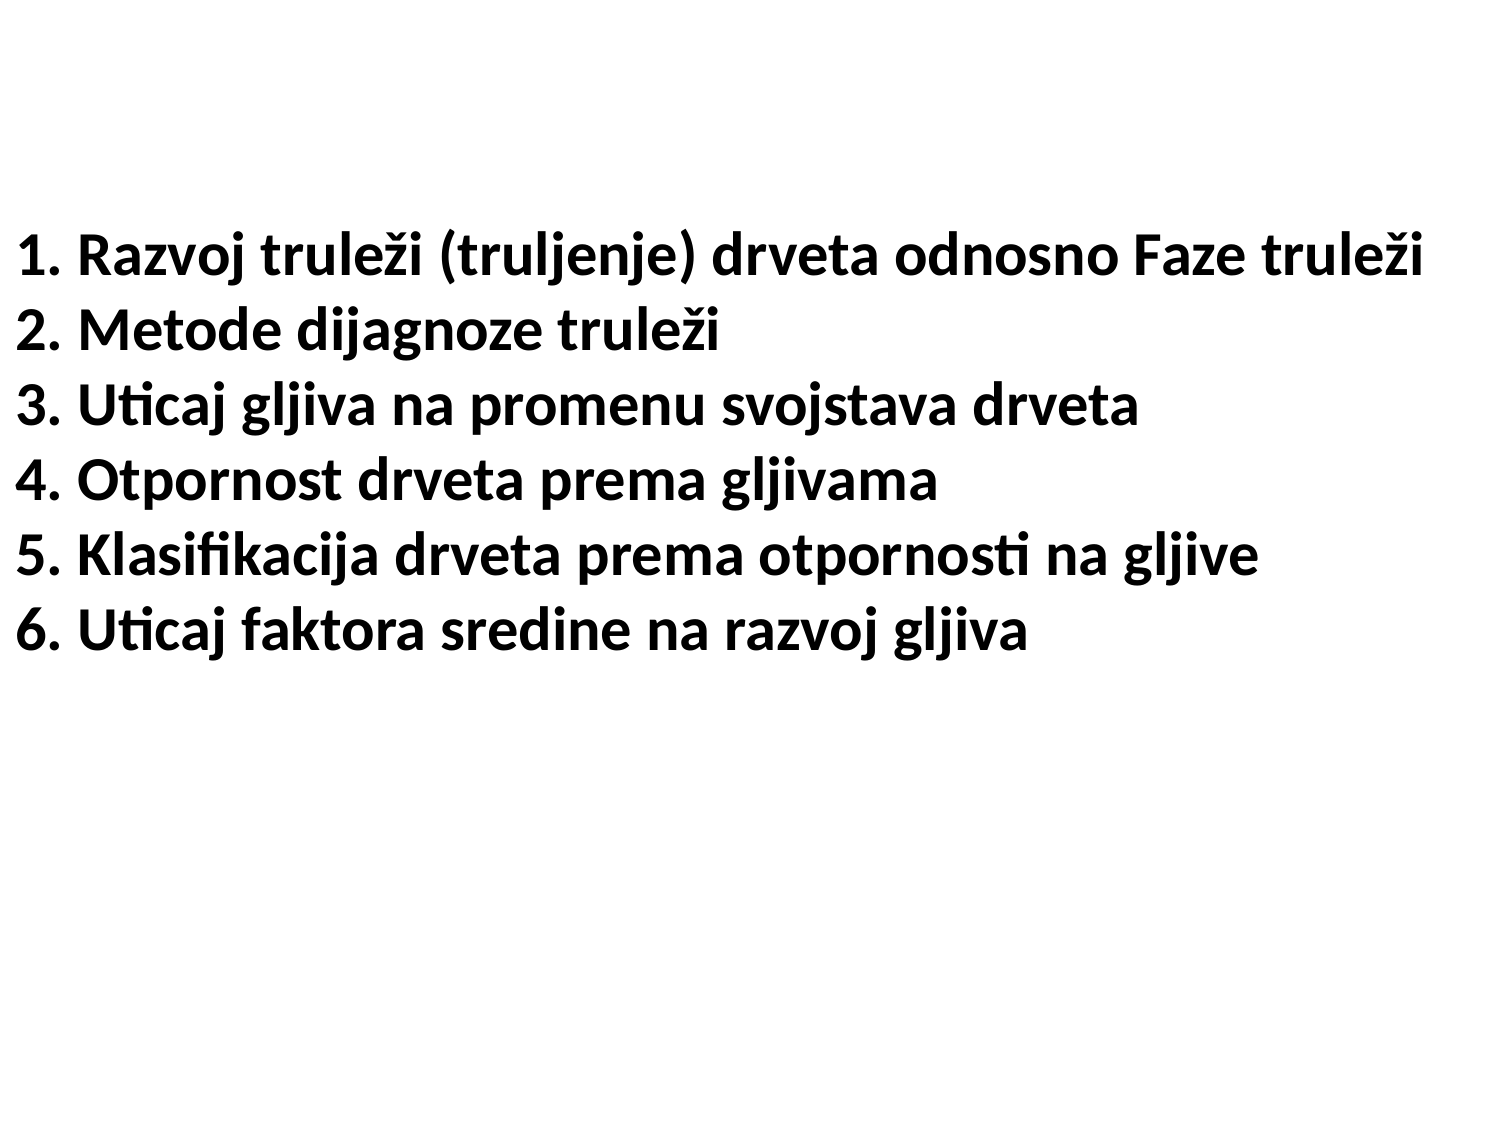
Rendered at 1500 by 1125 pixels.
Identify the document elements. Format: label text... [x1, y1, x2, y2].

title 1. Razvoj truleži (truljenje) drveta odnosno Faze truleži 2. Metode dijagnoze truleži 3. Uticaj gljiva na promenu svojstava drveta 4. Otpornost drveta prema gljivama 5. Klasifikacija drveta prema otpornosti na gljive 6. Uticaj faktora sredine na razvoj gljiva [0, 224, 1500, 725]
